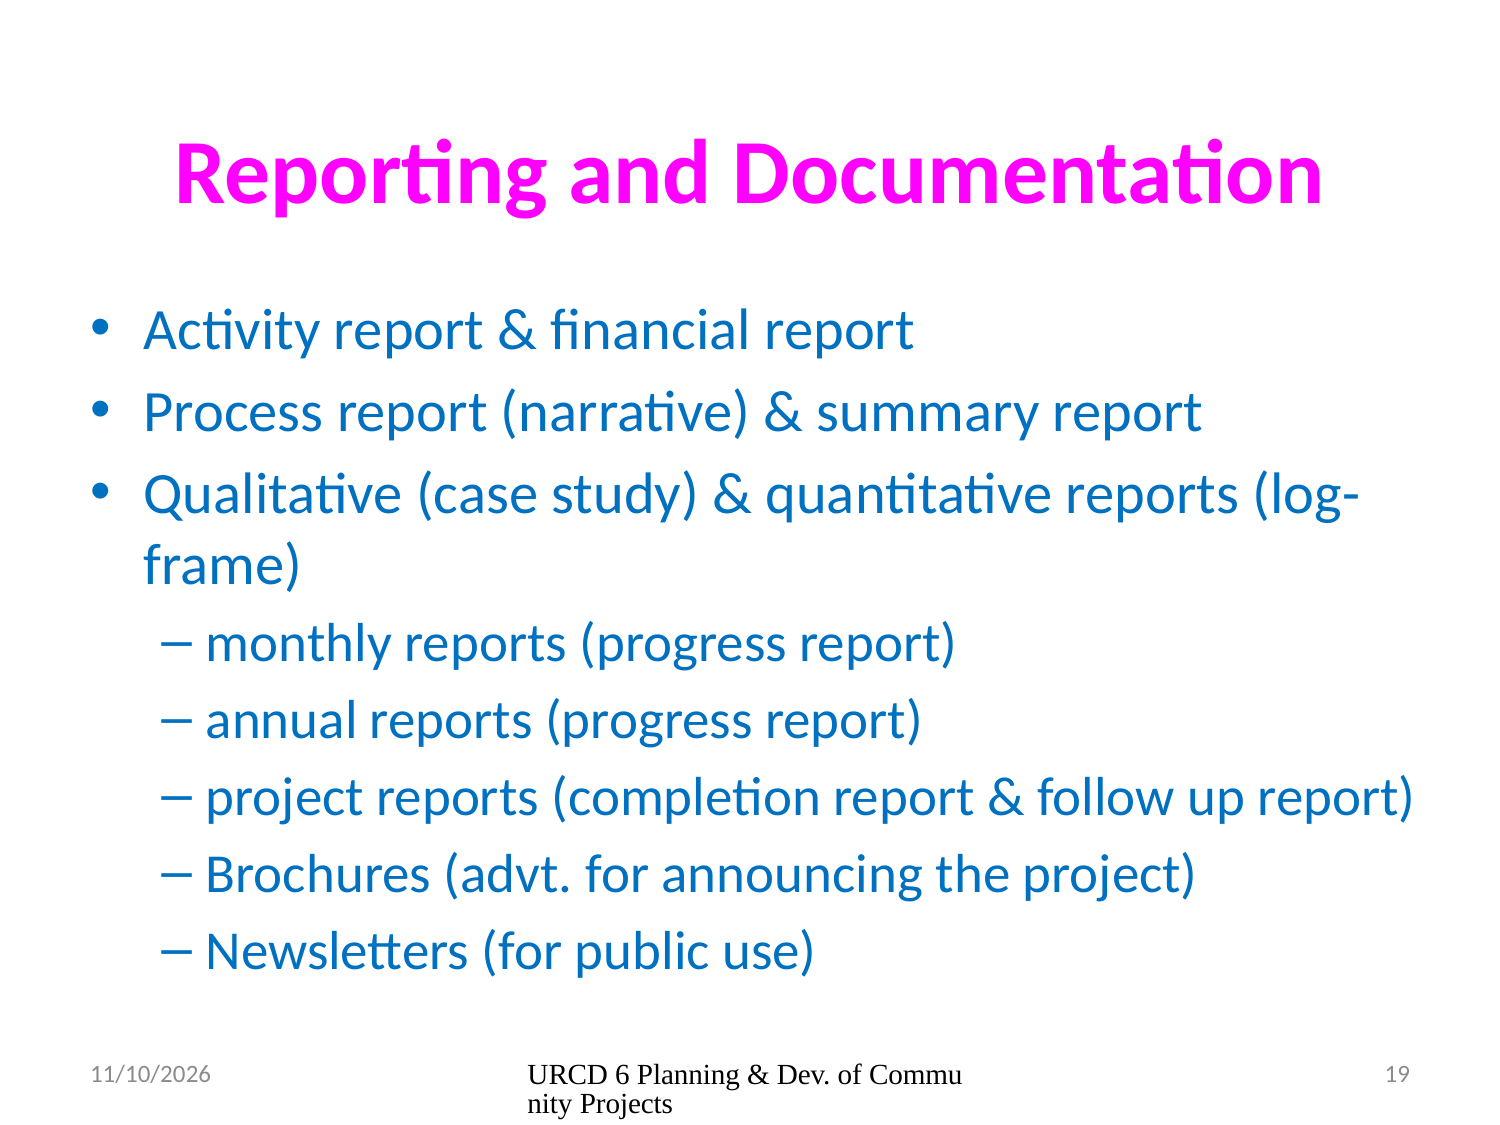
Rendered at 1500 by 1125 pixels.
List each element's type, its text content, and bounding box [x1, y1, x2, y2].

footer URCD 6 Planning & Dev. of Community Projects [512, 1042, 988, 1103]
slide_number 19 [1074, 1042, 1425, 1103]
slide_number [75, 1042, 425, 1103]
list Activity report & financial report Process report (narrative) & summary report Qualitative (case study) & quantitative reports (log-frame) monthly reports (progress report) annual reports (progress report) project reports (completion report & follow up report) Brochures (advt. for announcing the project) Newsletters (for public use) [75, 283, 1436, 1035]
title Reporting and Documentation [0, 99, 1500, 234]
